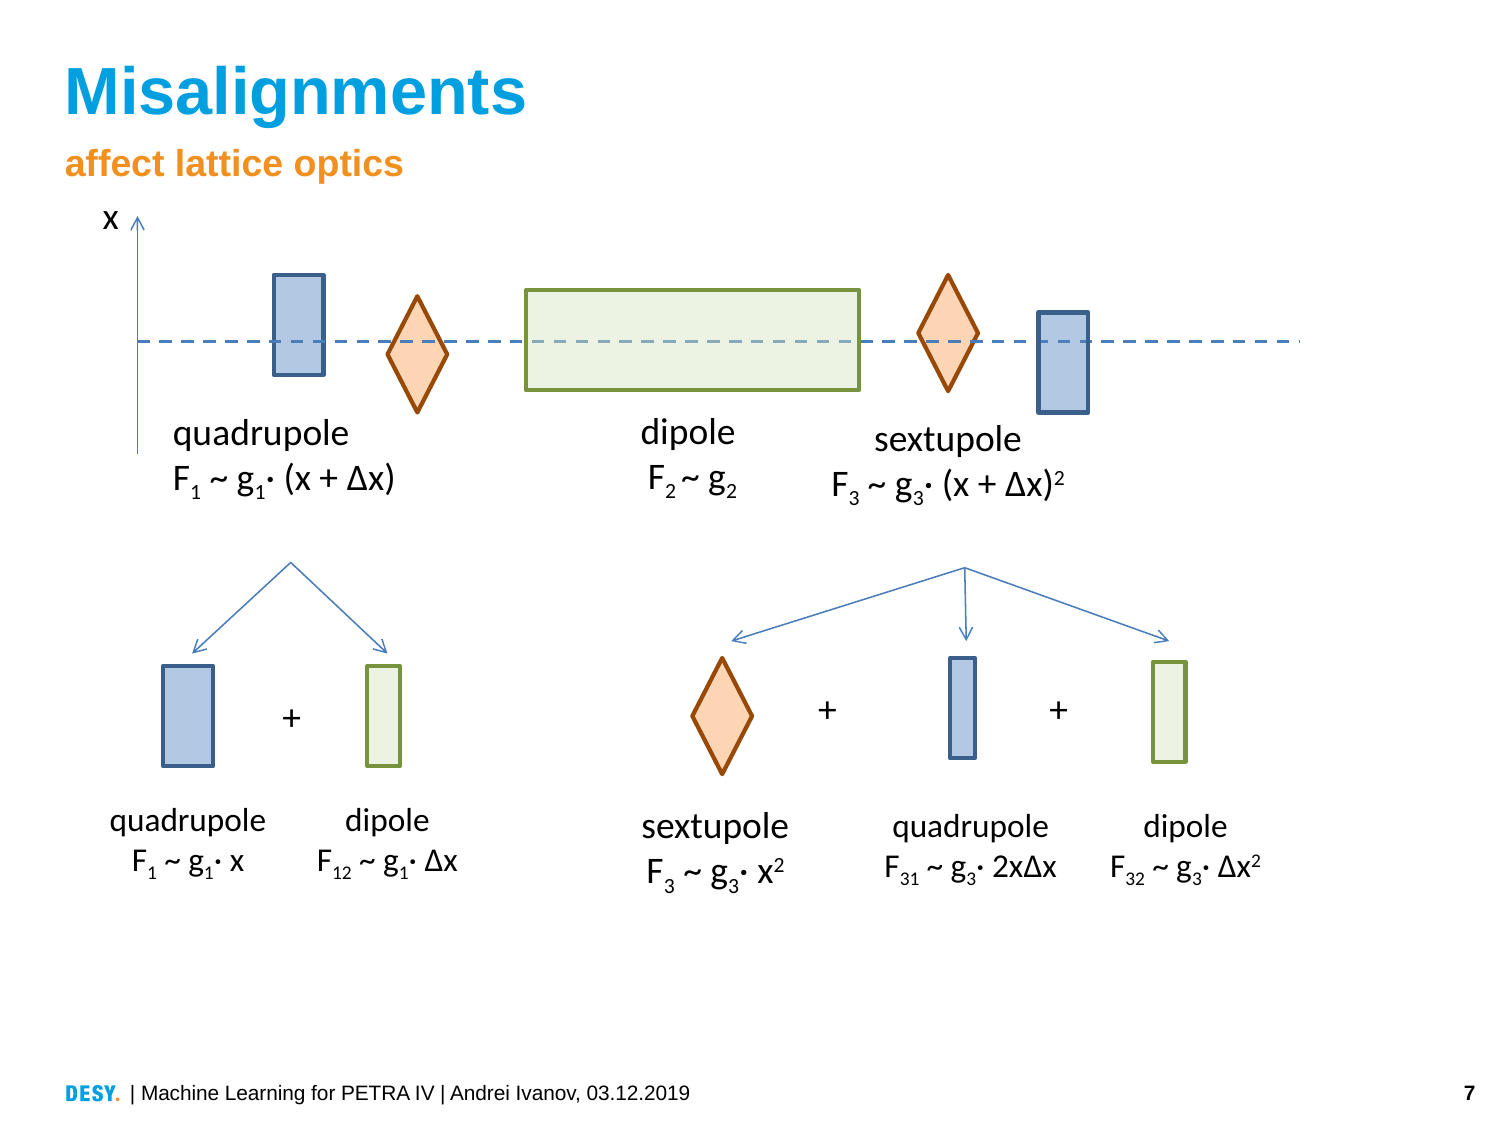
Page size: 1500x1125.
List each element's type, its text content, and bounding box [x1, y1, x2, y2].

footer | Machine Learning for PETRA IV | Andrei Ivanov, 03.12.2019 [129, 1079, 1323, 1111]
list affect lattice optics [64, 134, 1437, 197]
title Misalignments [64, 57, 1436, 132]
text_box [21, 562, 1353, 900]
text_box 7 [1374, 1079, 1476, 1111]
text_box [87, 184, 1300, 513]
